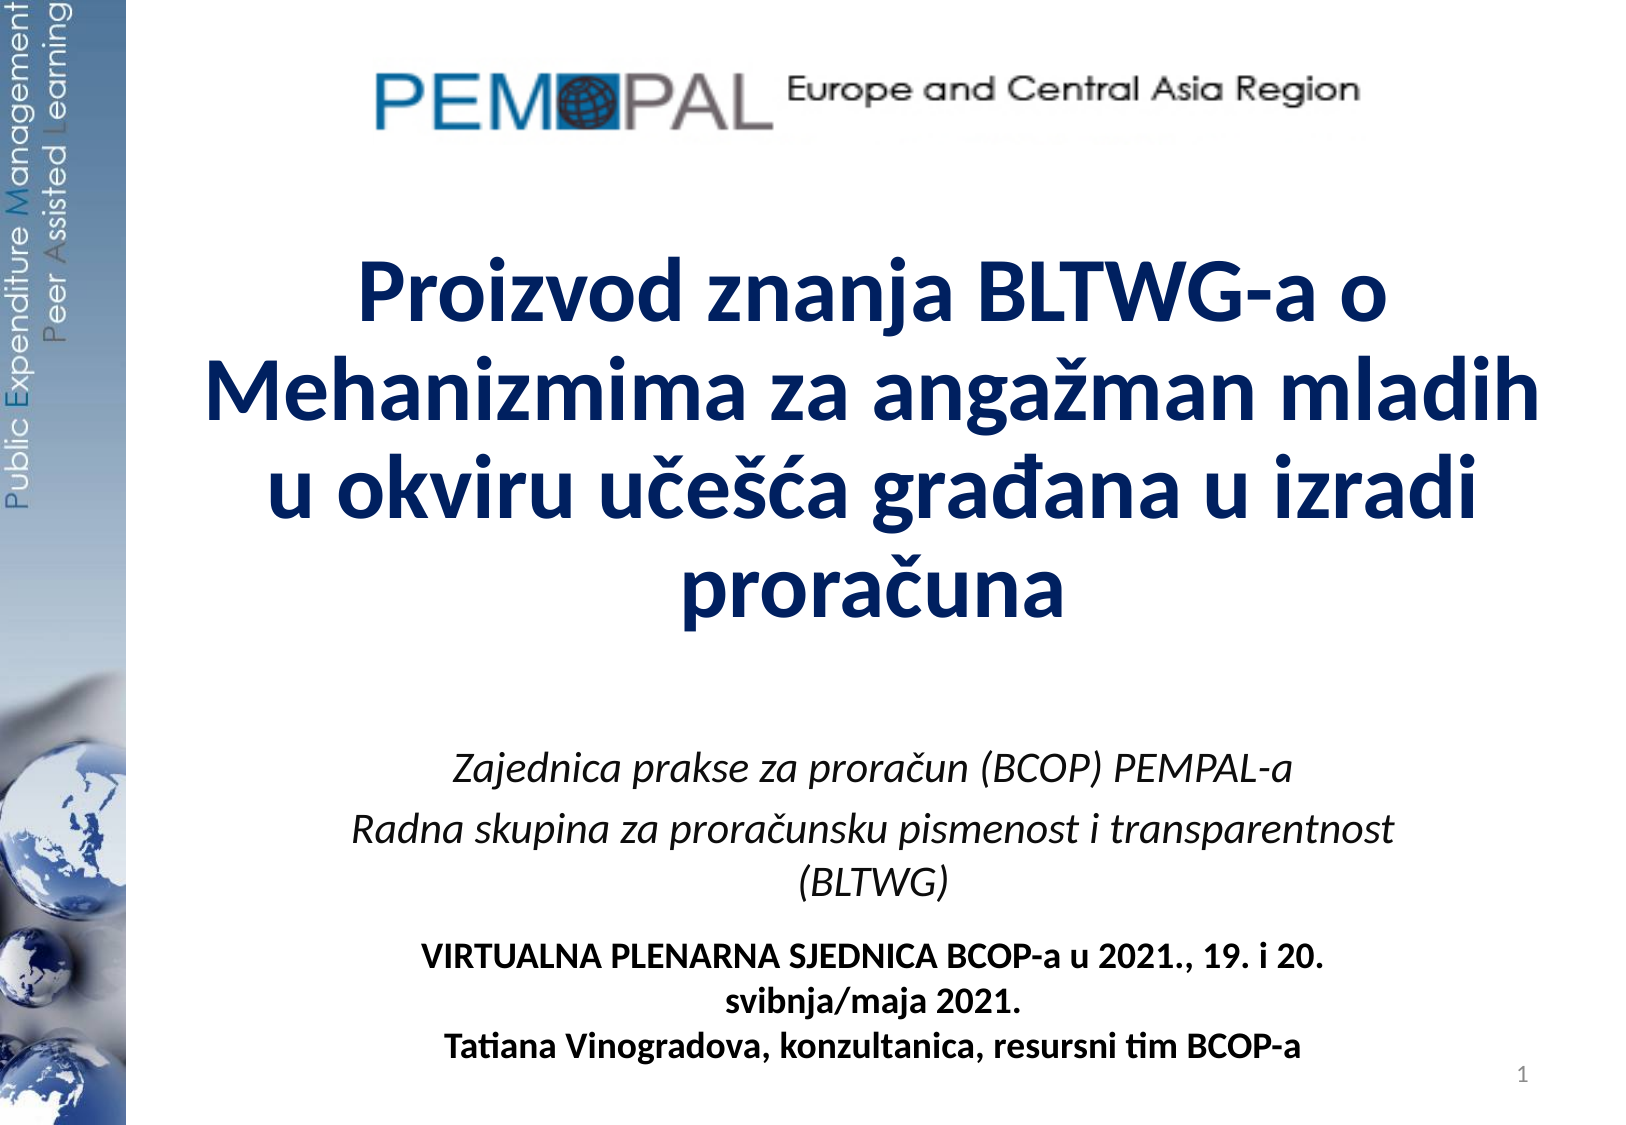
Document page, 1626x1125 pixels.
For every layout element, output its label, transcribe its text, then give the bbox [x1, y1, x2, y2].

slide_number 1 [1164, 1042, 1544, 1103]
picture [0, 0, 126, 1125]
title Proizvod znanja BLTWG-a o Mehanizmima za angažman mladih u okviru učešća građana u izradi proračuna [173, 239, 1574, 613]
subtitle Zajednica prakse za proračun (BCOP) PEMPAL-a Radna skupina za proračunsku pismenost i transparentnost (BLTWG) [304, 731, 1443, 857]
text_box VIRTUALNA PLENARNA SJEDNICA BCOP-a u 2021., 19. i 20. svibnja/maja 2021. Tatiana Vinogradova, konzultanica, resursni tim BCOP-a [304, 923, 1443, 1119]
picture [372, 56, 1366, 146]
